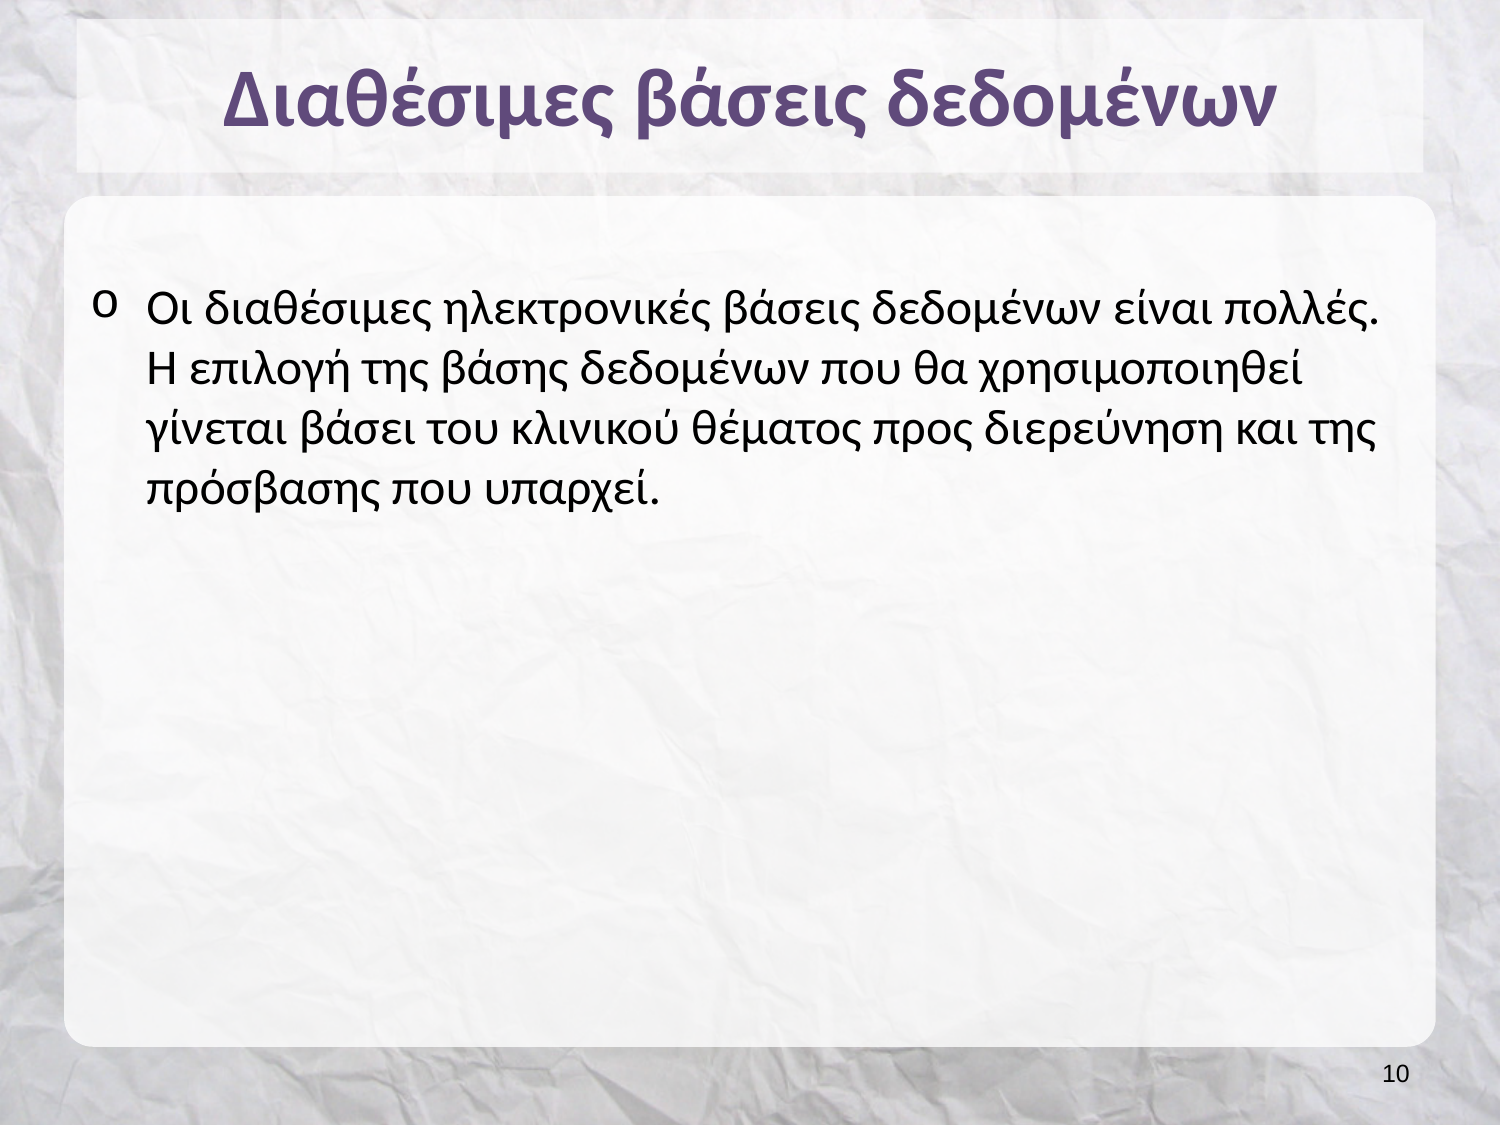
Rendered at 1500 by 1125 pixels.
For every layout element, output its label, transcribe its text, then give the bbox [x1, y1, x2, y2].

list Οι διαθέσιμες ηλεκτρονικές βάσεις δεδομένων είναι πολλές. Η επιλογή της βάσης δεδομένων που θα χρησιμοποιηθεί γίνεται βάσει του κλινικού θέματος προς διερεύνηση και της πρόσβασης που υπαρχεί. [75, 267, 1425, 1024]
title Διαθέσιμες βάσεις δεδομένων [76, 19, 1427, 169]
picture [0, 0, 1500, 1125]
slide_number 9 [1074, 1042, 1425, 1103]
